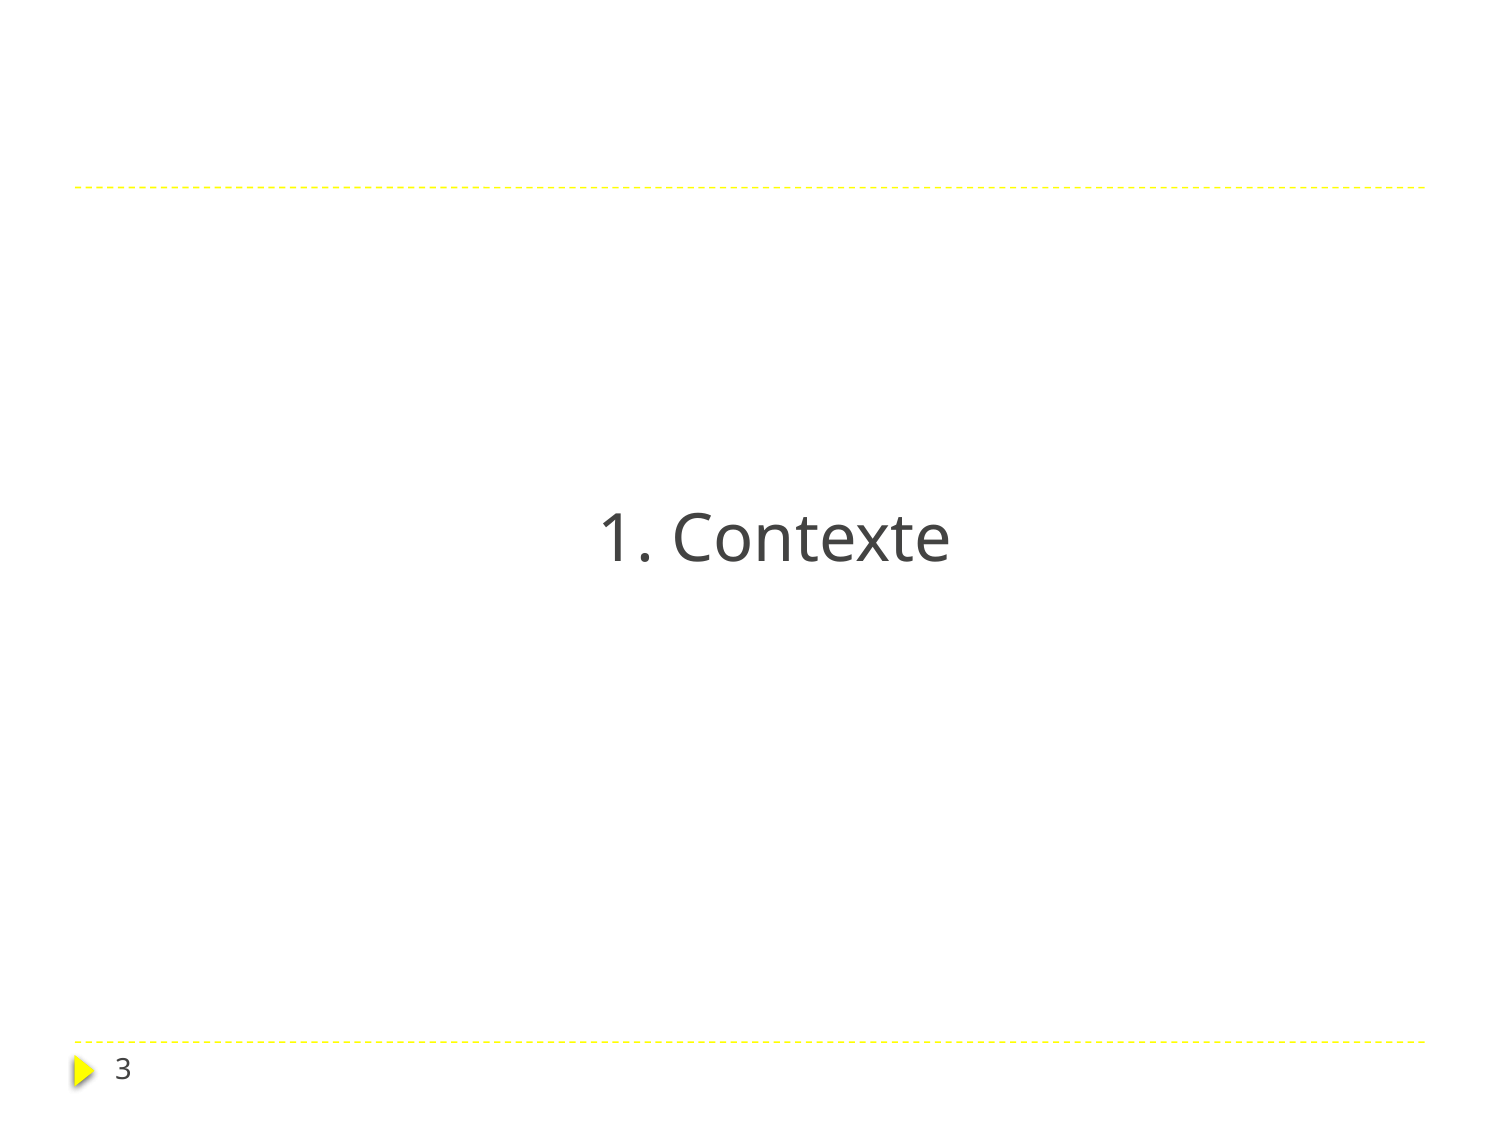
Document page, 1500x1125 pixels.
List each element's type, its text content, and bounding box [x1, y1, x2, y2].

slide_number 3 [100, 1042, 426, 1103]
title 1. Contexte [100, 432, 1451, 583]
